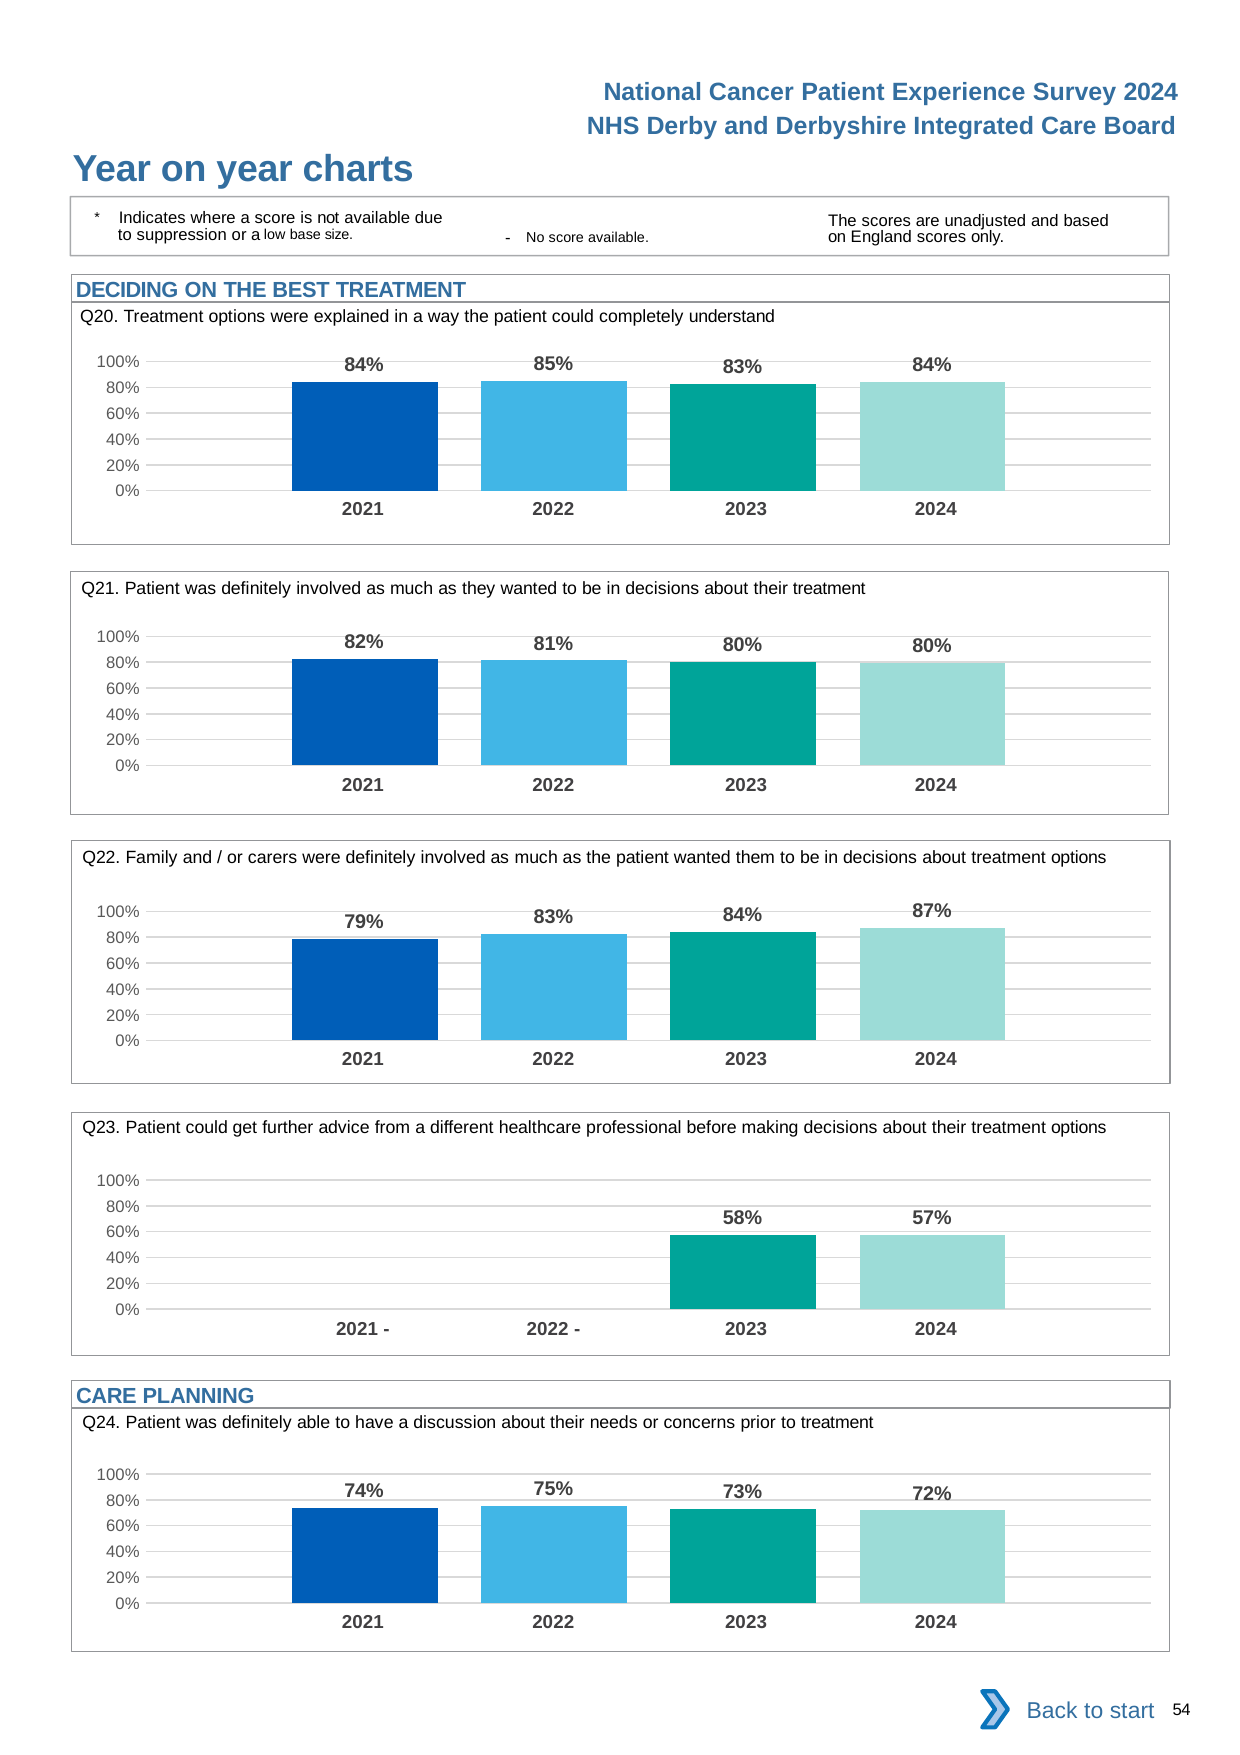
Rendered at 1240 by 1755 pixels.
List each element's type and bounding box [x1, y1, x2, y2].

text_box [69, 1102, 1172, 1358]
chart [58, 1151, 1158, 1346]
title [70, 144, 745, 195]
chart [58, 1445, 1158, 1640]
text_box [571, 68, 1194, 147]
title [70, 257, 745, 300]
chart [58, 608, 1158, 803]
chart [58, 883, 1158, 1078]
chart [58, 333, 1158, 528]
text_box [68, 563, 1171, 817]
text_box [70, 831, 1172, 1085]
text_box [69, 1380, 1172, 1653]
slide_number [1170, 1699, 1234, 1720]
text_box [70, 196, 1169, 256]
text_box [981, 1677, 1170, 1741]
text_box [69, 274, 1172, 547]
